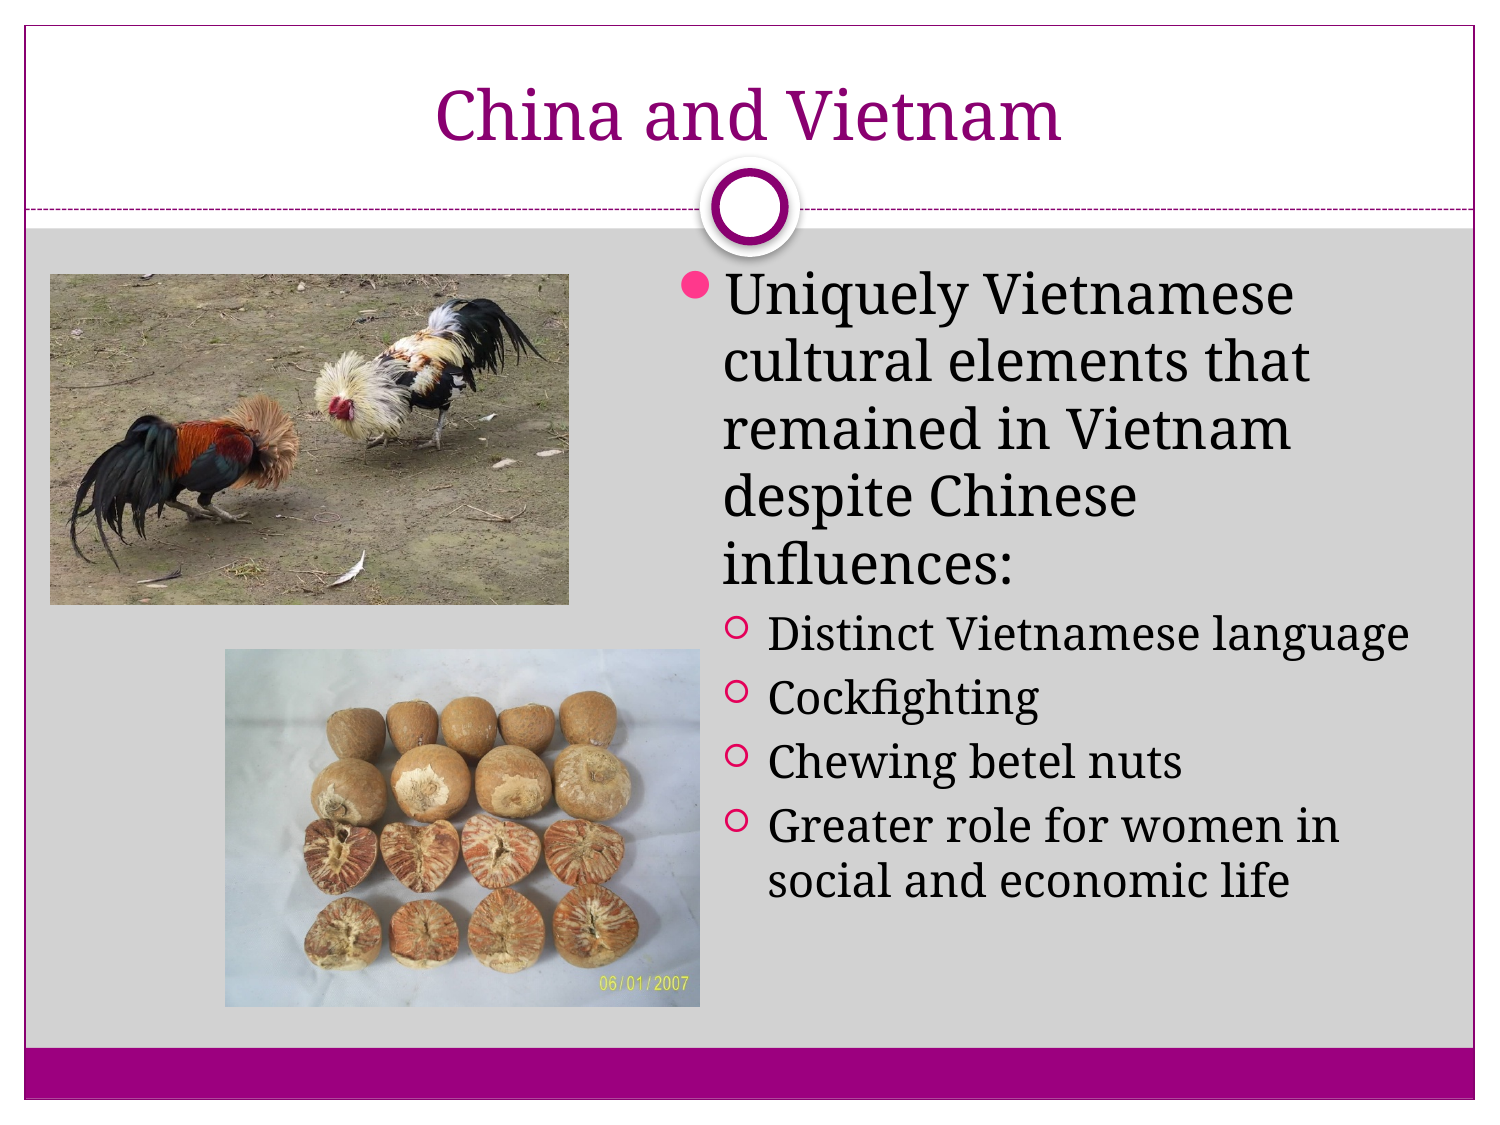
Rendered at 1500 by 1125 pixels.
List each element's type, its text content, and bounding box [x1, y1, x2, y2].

picture [224, 649, 701, 1007]
list Uniquely Vietnamese cultural elements that remained in Vietnam despite Chinese influences: Distinct Vietnamese language Cockfighting Chewing betel nuts Greater role for women in social and economic life [662, 250, 1445, 1001]
title China and Vietnam [49, 37, 1450, 162]
picture [49, 274, 569, 605]
